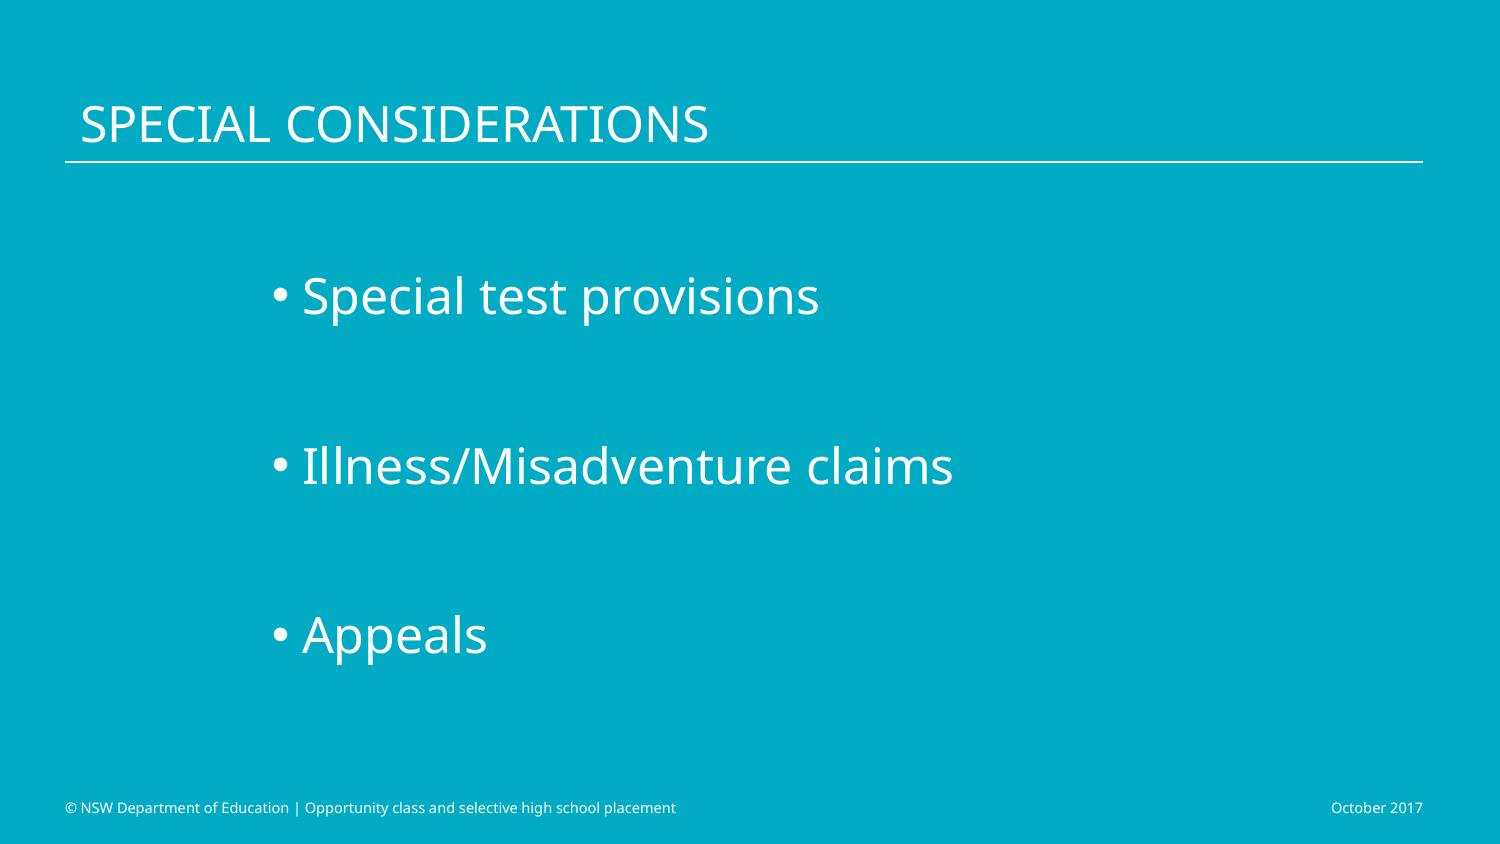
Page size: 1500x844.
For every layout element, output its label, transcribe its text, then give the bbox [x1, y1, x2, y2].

footer © NSW Department of Education | Opportunity class and selective high school placement [64, 779, 786, 824]
title Special considerations [64, 43, 1424, 161]
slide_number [1151, 779, 1424, 824]
list Special test provisions Illness/Misadventure claims Appeals [256, 256, 1424, 682]
